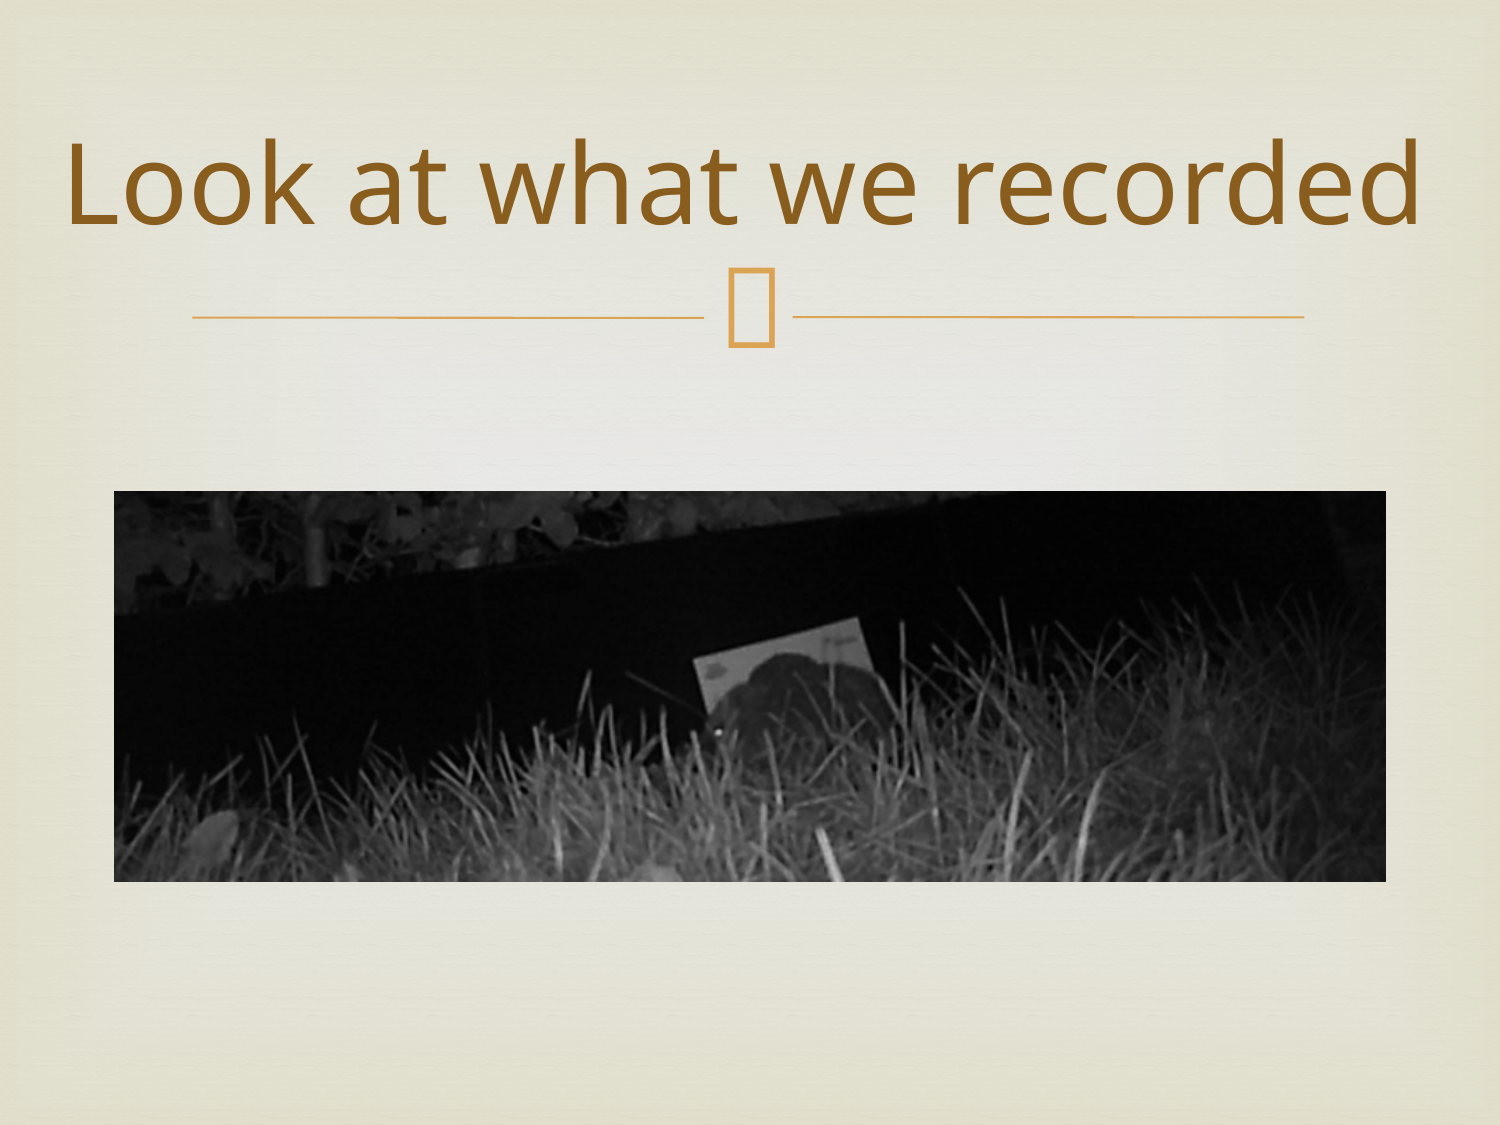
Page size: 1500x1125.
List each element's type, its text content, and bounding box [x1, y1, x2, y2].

title Look at what we recorded [41, 93, 1447, 267]
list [114, 491, 1386, 883]
